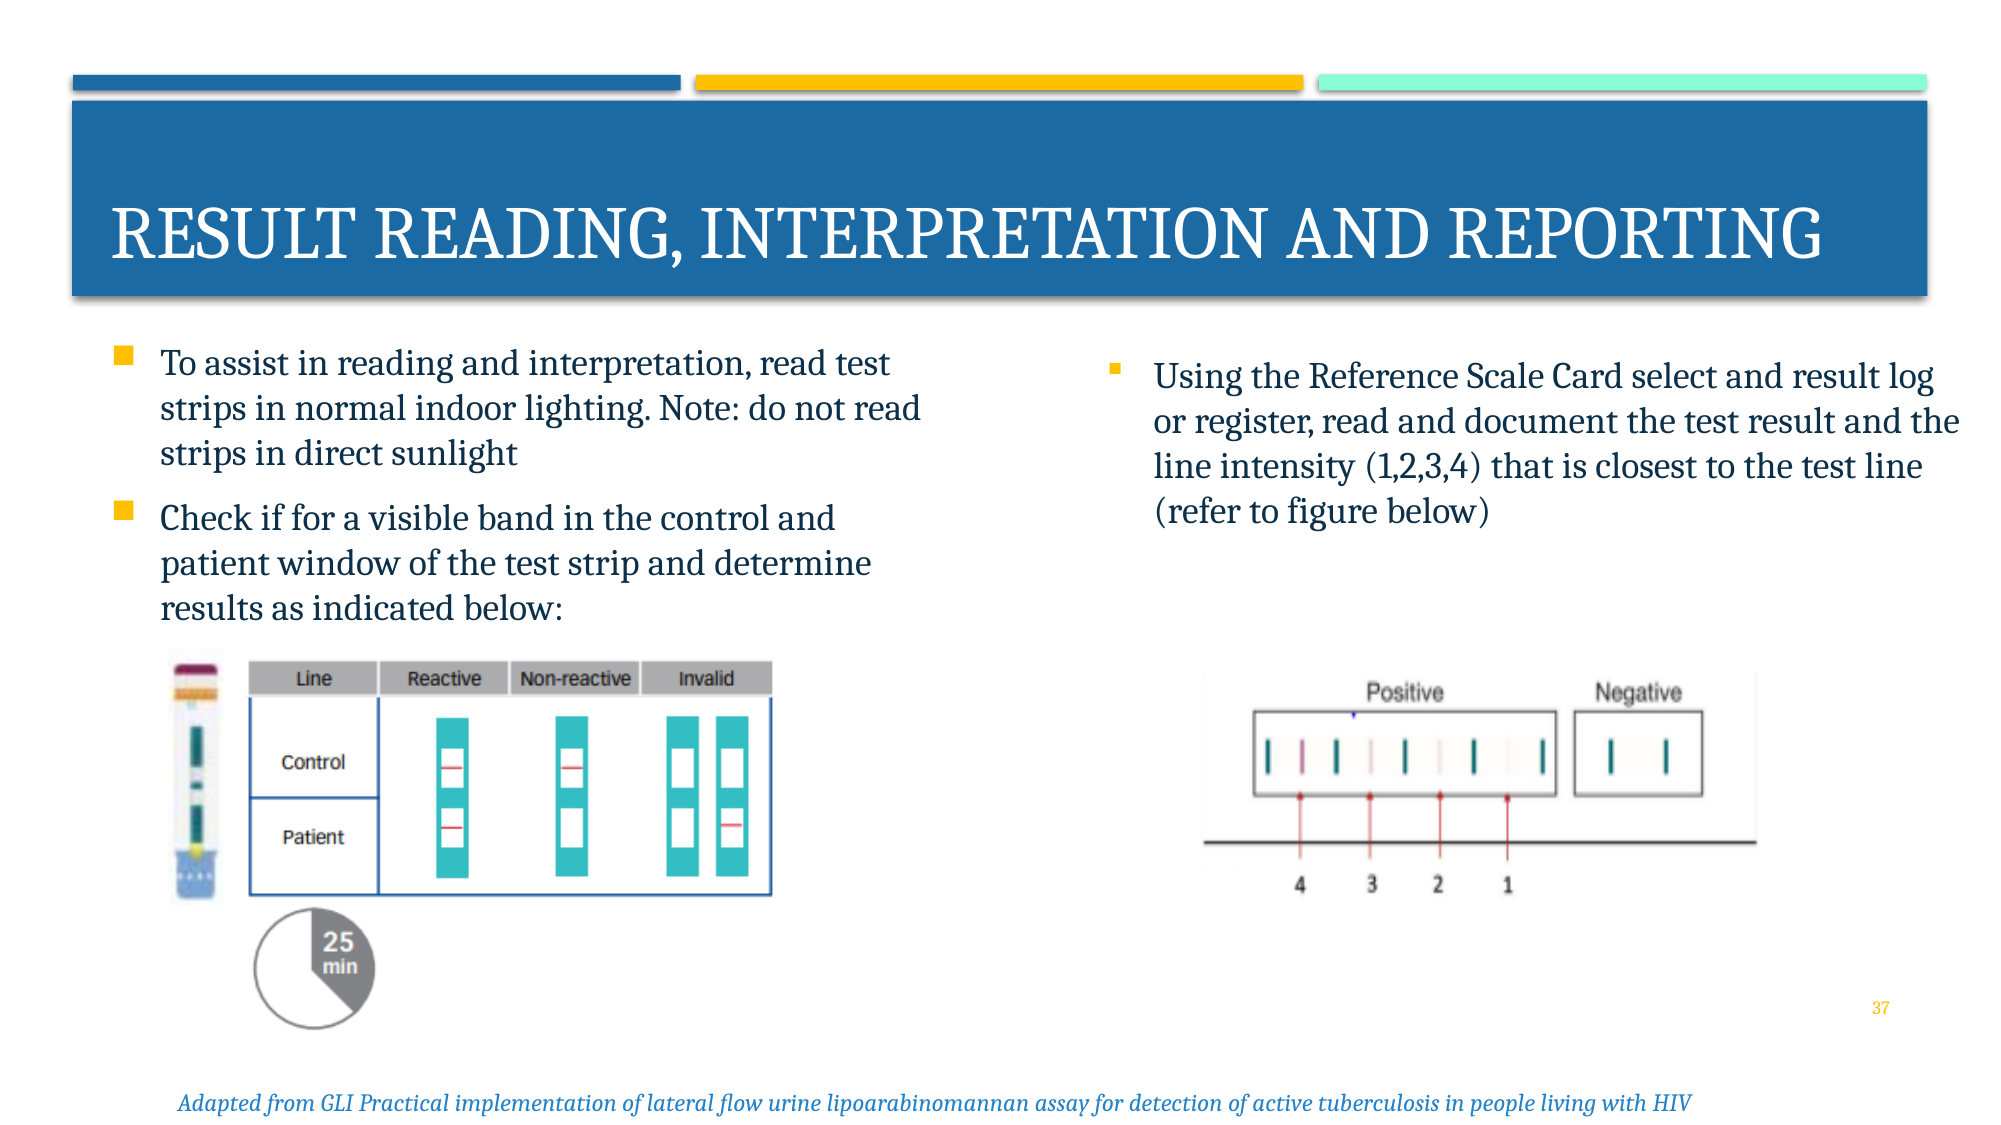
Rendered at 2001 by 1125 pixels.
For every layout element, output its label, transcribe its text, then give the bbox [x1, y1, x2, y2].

picture [162, 644, 789, 1038]
text_box Using the Reference Scale Card select and result log or register, read and document the test result and the line intensity (1,2,3,4) that is closest to the test line (refer to figure below) [1091, 343, 1980, 599]
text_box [1142, 645, 1794, 978]
title Result reading, interpretation and reporting [95, 115, 1905, 282]
list To assist in reading and interpretation, read test strips in normal indoor lighting. Note: do not read strips in direct sunlight Check if for a visible band in the control and patient window of the test strip and determine results as indicated below: [95, 349, 965, 681]
slide_number 37 [1732, 977, 1905, 1037]
text_box Adapted from GLI Practical implementation of lateral flow urine lipoarabinomannan assay for detection of active tuberculosis in people living with HIV [162, 1079, 1884, 1125]
